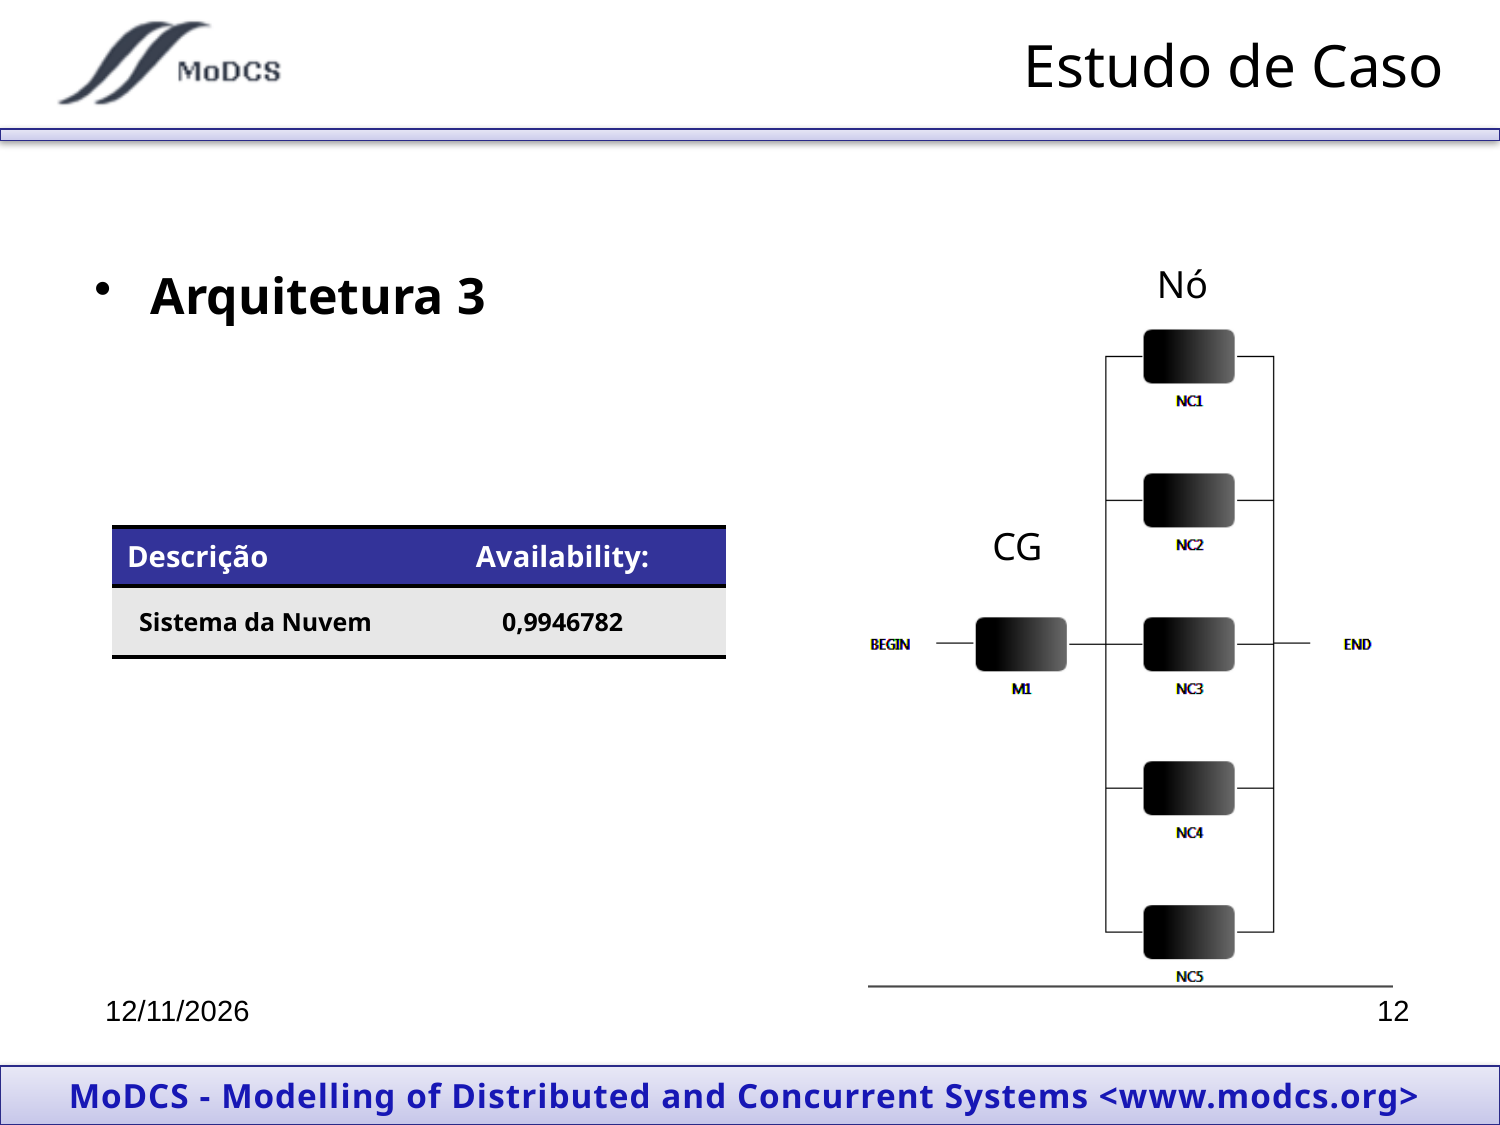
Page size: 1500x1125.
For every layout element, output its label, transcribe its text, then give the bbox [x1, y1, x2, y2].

slide_number 12 [1074, 984, 1425, 1055]
picture [867, 326, 1394, 988]
picture [0, 0, 360, 128]
table_header Descrição [112, 529, 399, 584]
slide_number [89, 984, 441, 1055]
table_header Availability: [399, 529, 726, 584]
table_cell Sistema da Nuvem [112, 588, 399, 655]
list Arquitetura 3 [79, 187, 1430, 950]
text_box Nó [1142, 253, 1224, 314]
title Estudo de Caso [360, 0, 1460, 130]
table_cell 0,9946782 [399, 588, 726, 655]
